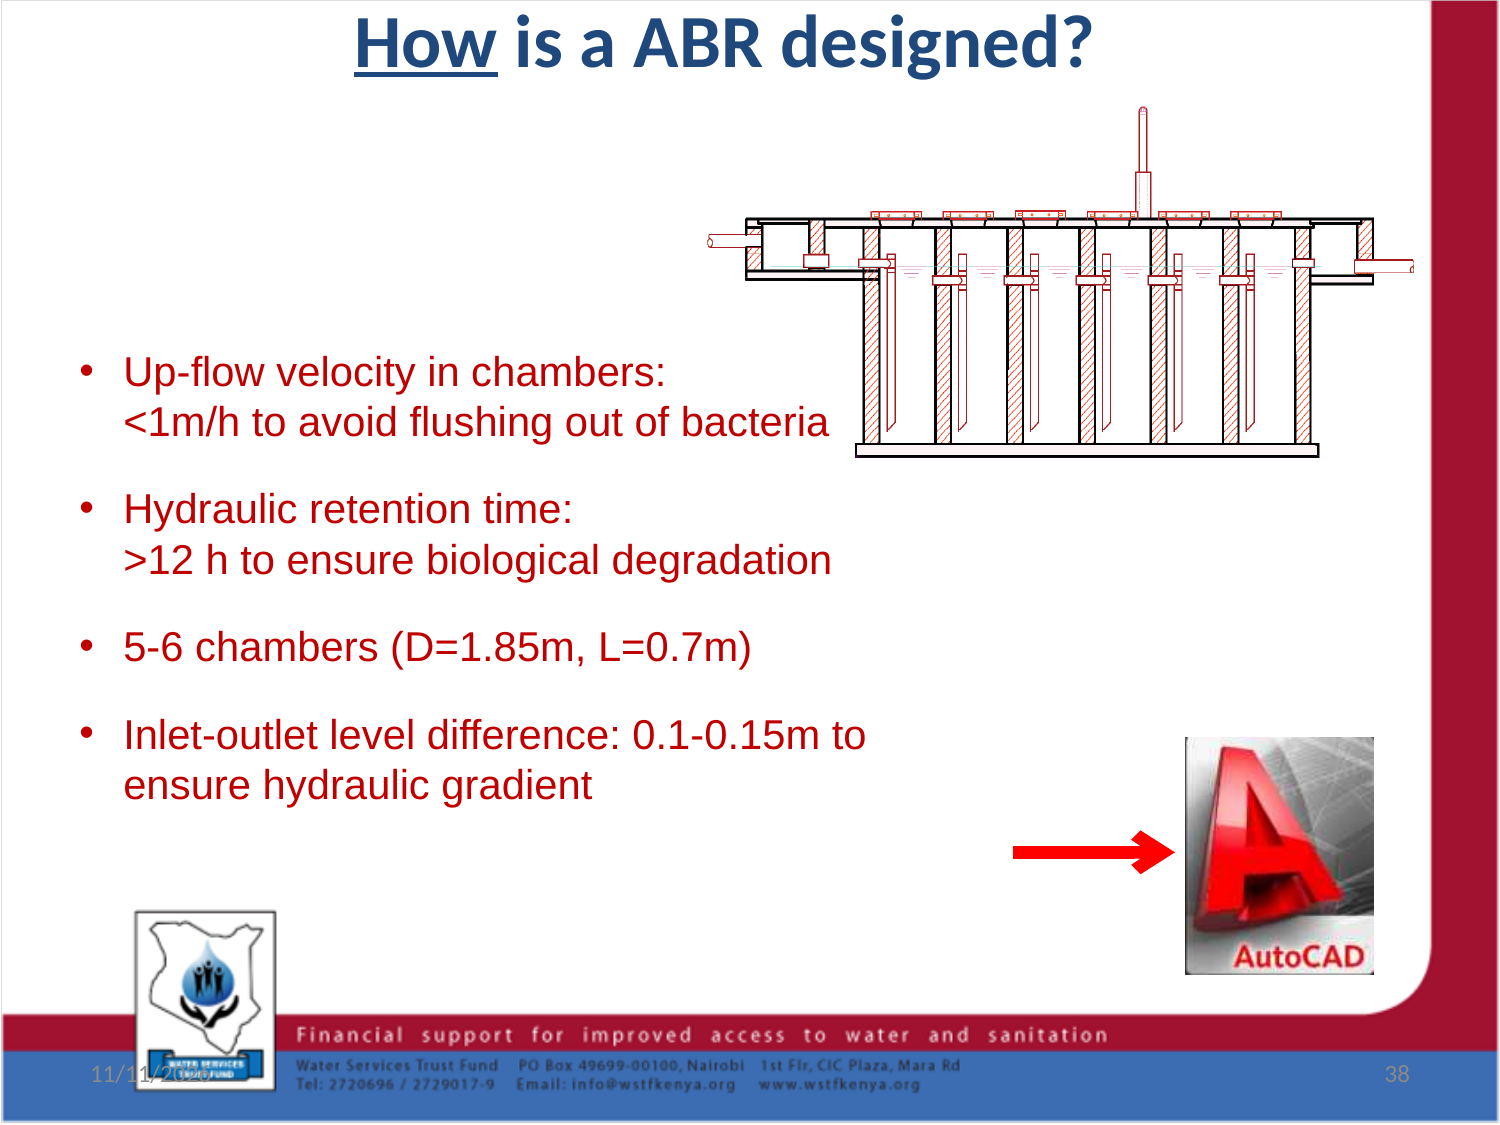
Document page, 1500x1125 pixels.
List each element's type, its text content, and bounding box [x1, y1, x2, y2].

title How is a ABR designed? [50, 0, 1400, 100]
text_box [1012, 737, 1375, 976]
slide_number 38 [1074, 1042, 1425, 1103]
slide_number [75, 1042, 425, 1103]
picture [0, 0, 1500, 1125]
text_box Up-flow velocity in chambers: <1m/h to avoid flushing out of bacteria Hydraulic retention time: >12 h to ensure biological degradation 5-6 chambers (D=1.85m, L=0.7m) Inlet-outlet level difference: 0.1-0.15m to ensure hydraulic gradient [49, 337, 1400, 903]
